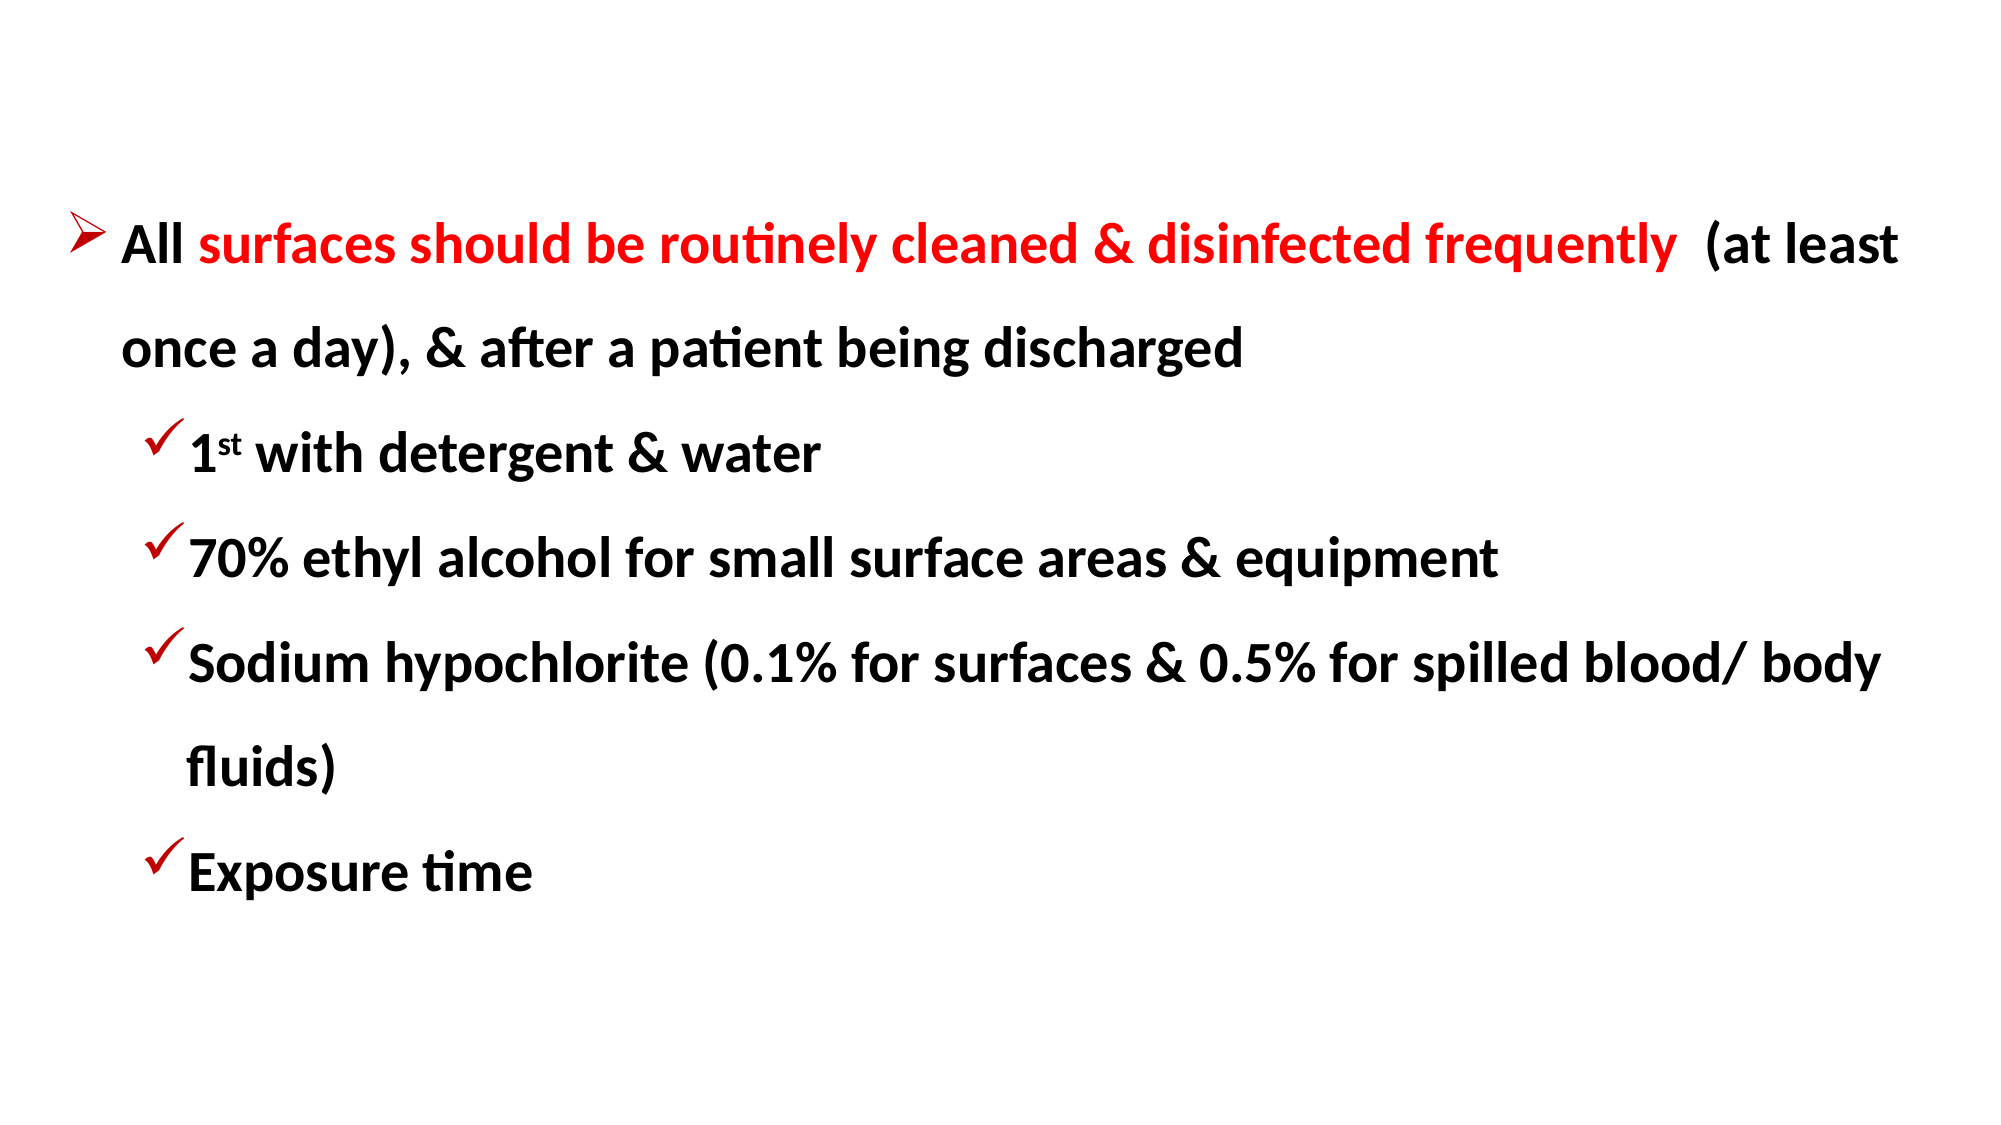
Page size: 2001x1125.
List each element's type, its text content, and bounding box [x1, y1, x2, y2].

list All surfaces should be routinely cleaned & disinfected frequently (at least once a day), & after a patient being discharged 1st with detergent & water 70% ethyl alcohol for small surface areas & equipment Sodium hypochlorite (0.1% for surfaces & 0.5% for spilled blood/ body fluids) Exposure time [50, 162, 1984, 1093]
